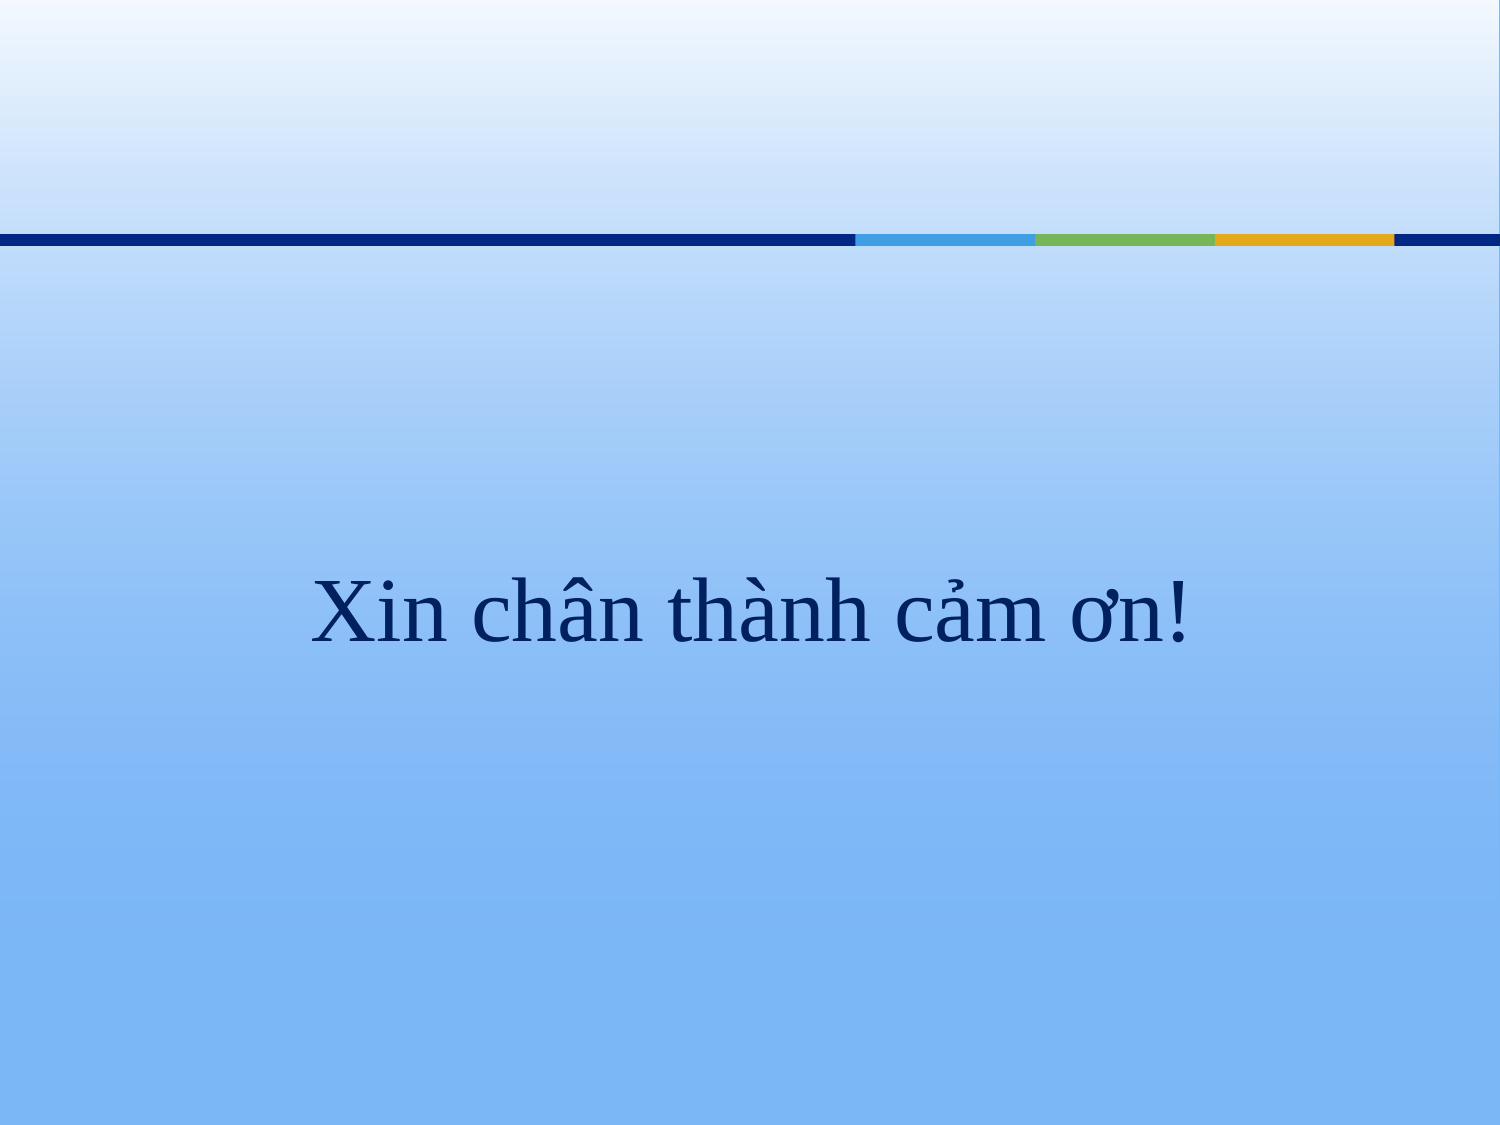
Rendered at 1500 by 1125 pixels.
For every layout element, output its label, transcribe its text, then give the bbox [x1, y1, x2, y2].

list Xin chân thành cảm ơn! [82, 257, 1425, 1032]
